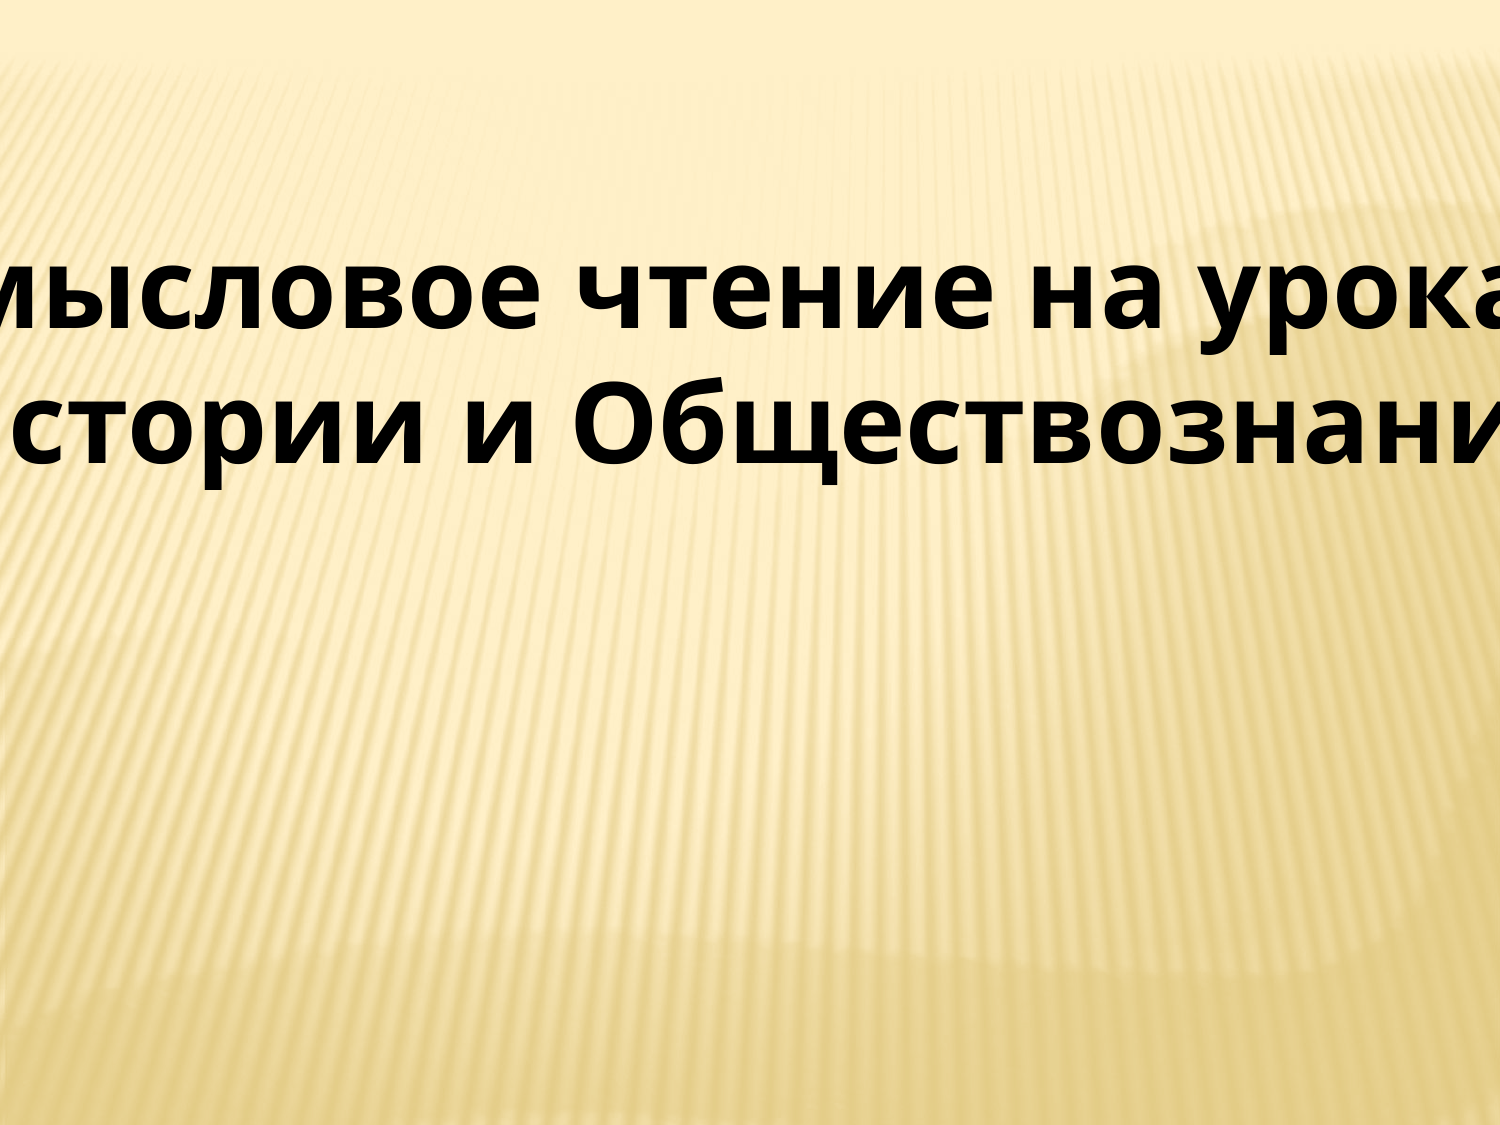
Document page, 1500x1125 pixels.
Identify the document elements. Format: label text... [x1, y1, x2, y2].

text_box Смысловое чтение на уроках Истории и Обществознания [0, 208, 1500, 493]
